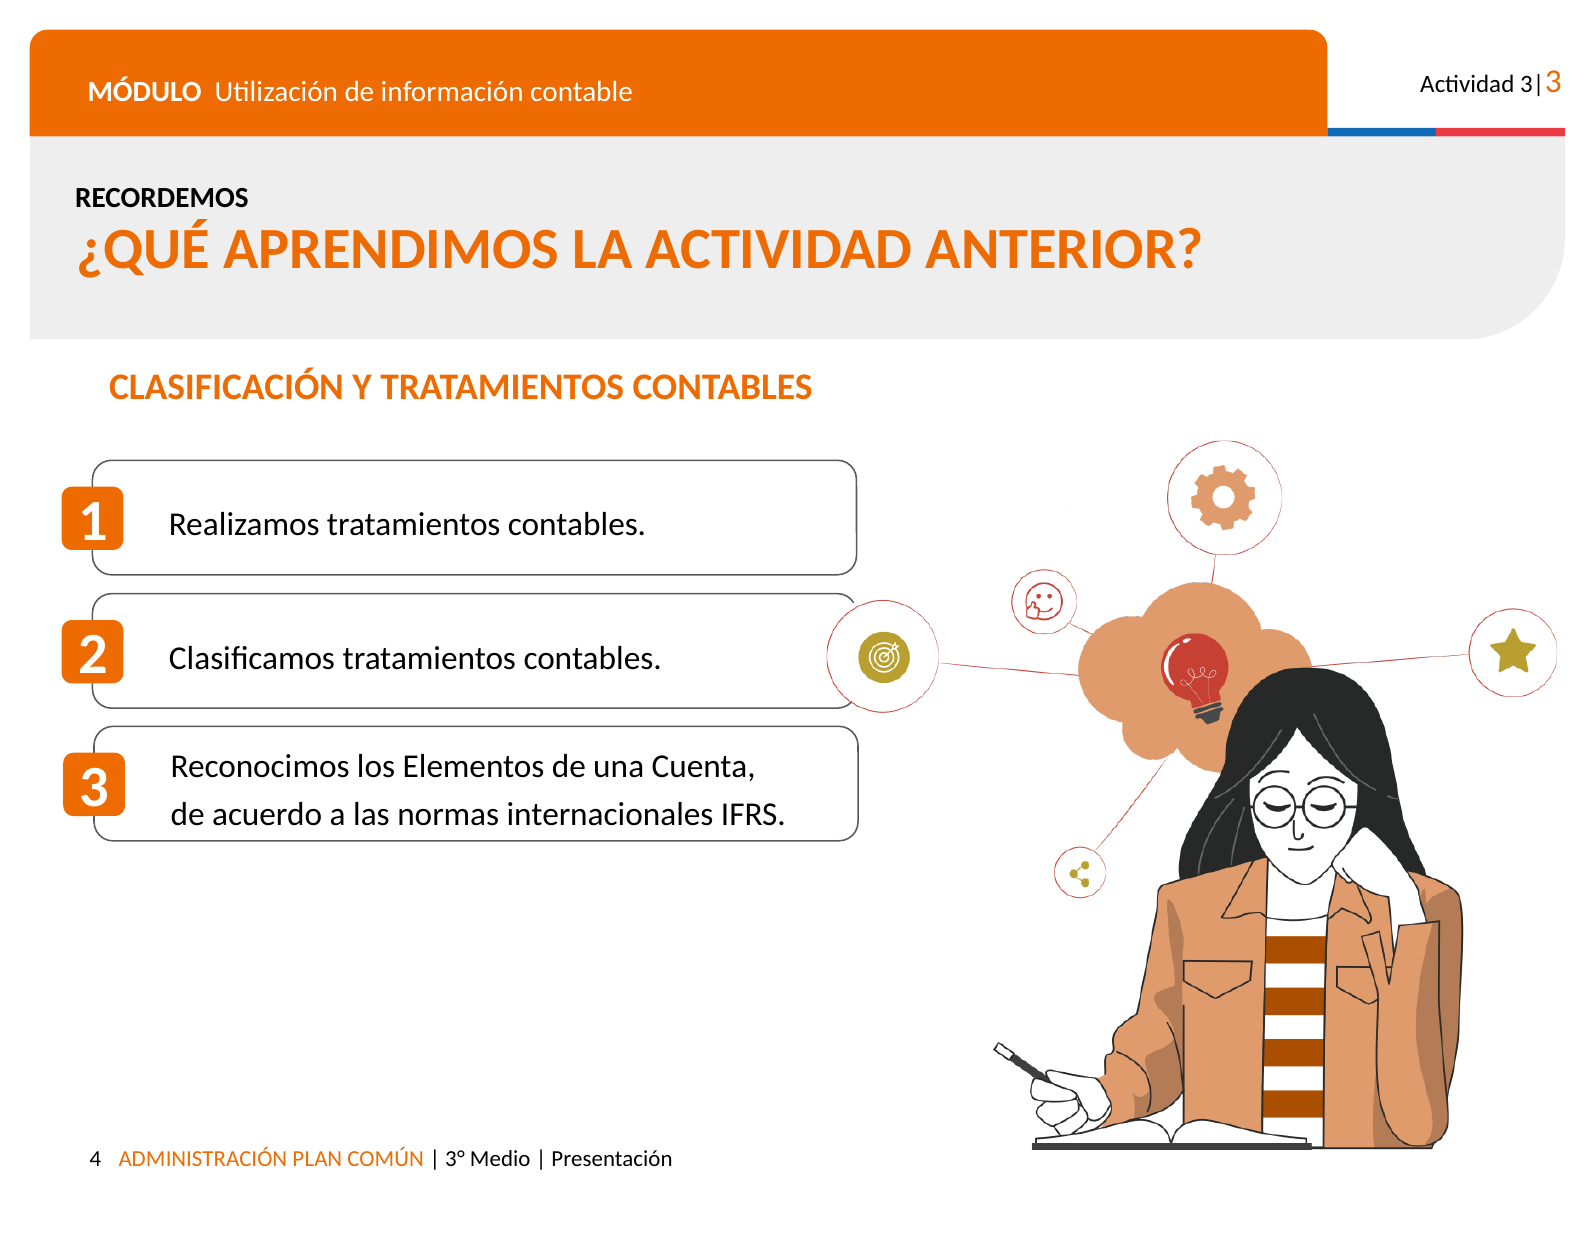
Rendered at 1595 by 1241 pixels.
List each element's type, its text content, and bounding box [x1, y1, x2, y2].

text_box [94, 726, 793, 841]
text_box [61, 460, 793, 576]
text_box ¿QUÉ APRENDIMOS LA ACTIVIDAD ANTERIOR? [61, 225, 1530, 278]
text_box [61, 593, 793, 709]
text_box Reconocimos los Elementos de una Cuenta, de acuerdo a las normas internacionales IFRS. [155, 740, 793, 829]
text_box CLASIFICACIÓN Y TRATAMIENTOS CONTABLES [94, 353, 879, 421]
text_box RECORDEMOS [60, 200, 832, 226]
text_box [62, 751, 126, 817]
picture [798, 411, 1592, 1163]
